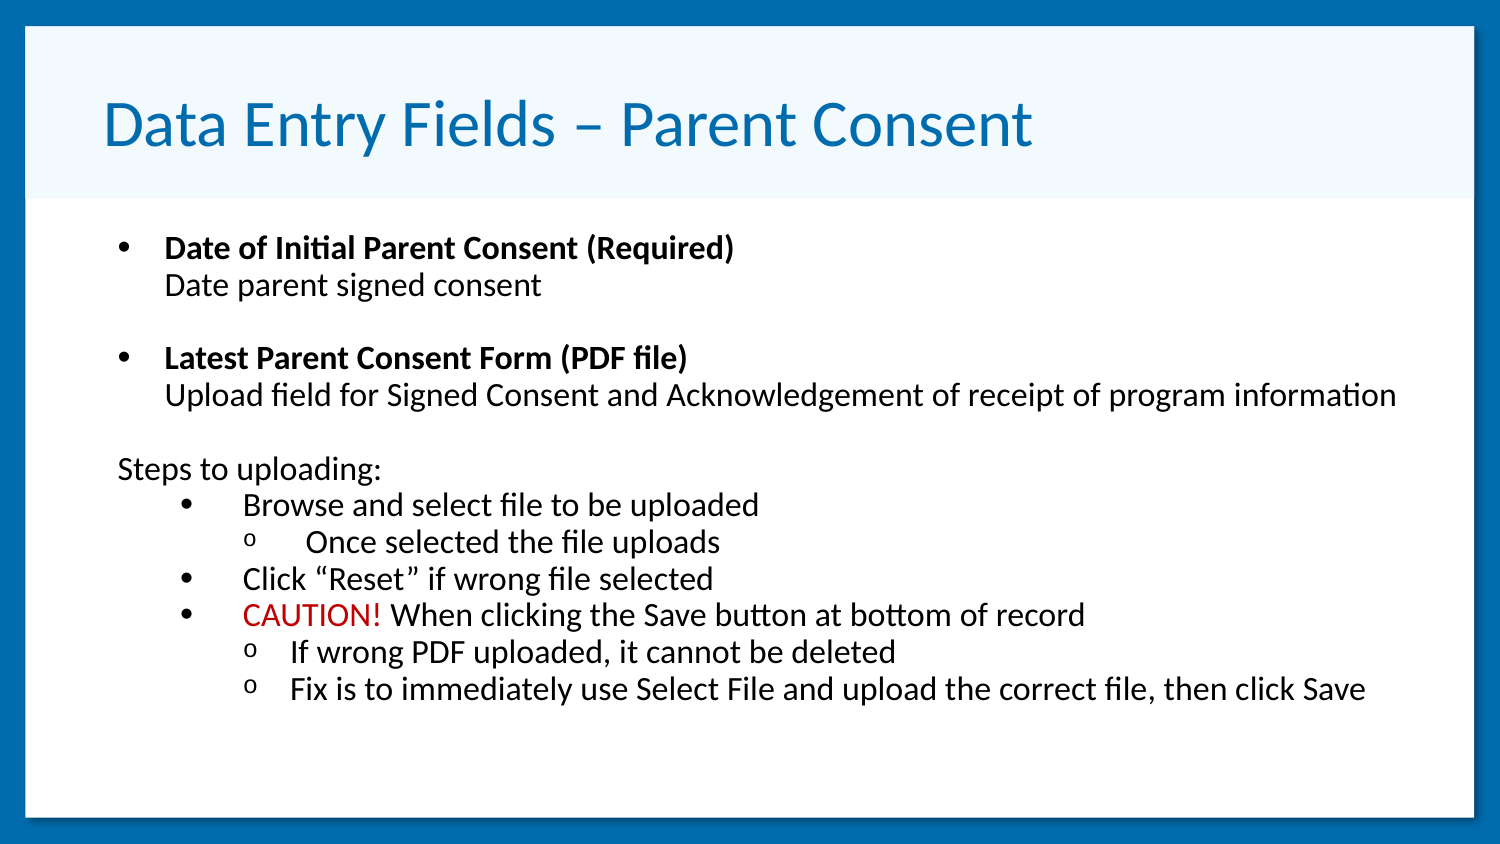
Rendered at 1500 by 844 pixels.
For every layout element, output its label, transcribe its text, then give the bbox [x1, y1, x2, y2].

list Date of Initial Parent Consent (Required) Date parent signed consent Latest Parent Consent Form (PDF file) Upload field for Signed Consent and Acknowledgement of receipt of program information Steps to uploading: Browse and select file to be uploaded Once selected the file uploads Click “Reset” if wrong file selected CAUTION! When clicking the Save button at bottom of record If wrong PDF uploaded, it cannot be deleted Fix is to immediately use Select File and upload the correct file, then click Save [88, 224, 1416, 769]
title Data Entry Fields – Parent Consent [88, 56, 1416, 183]
